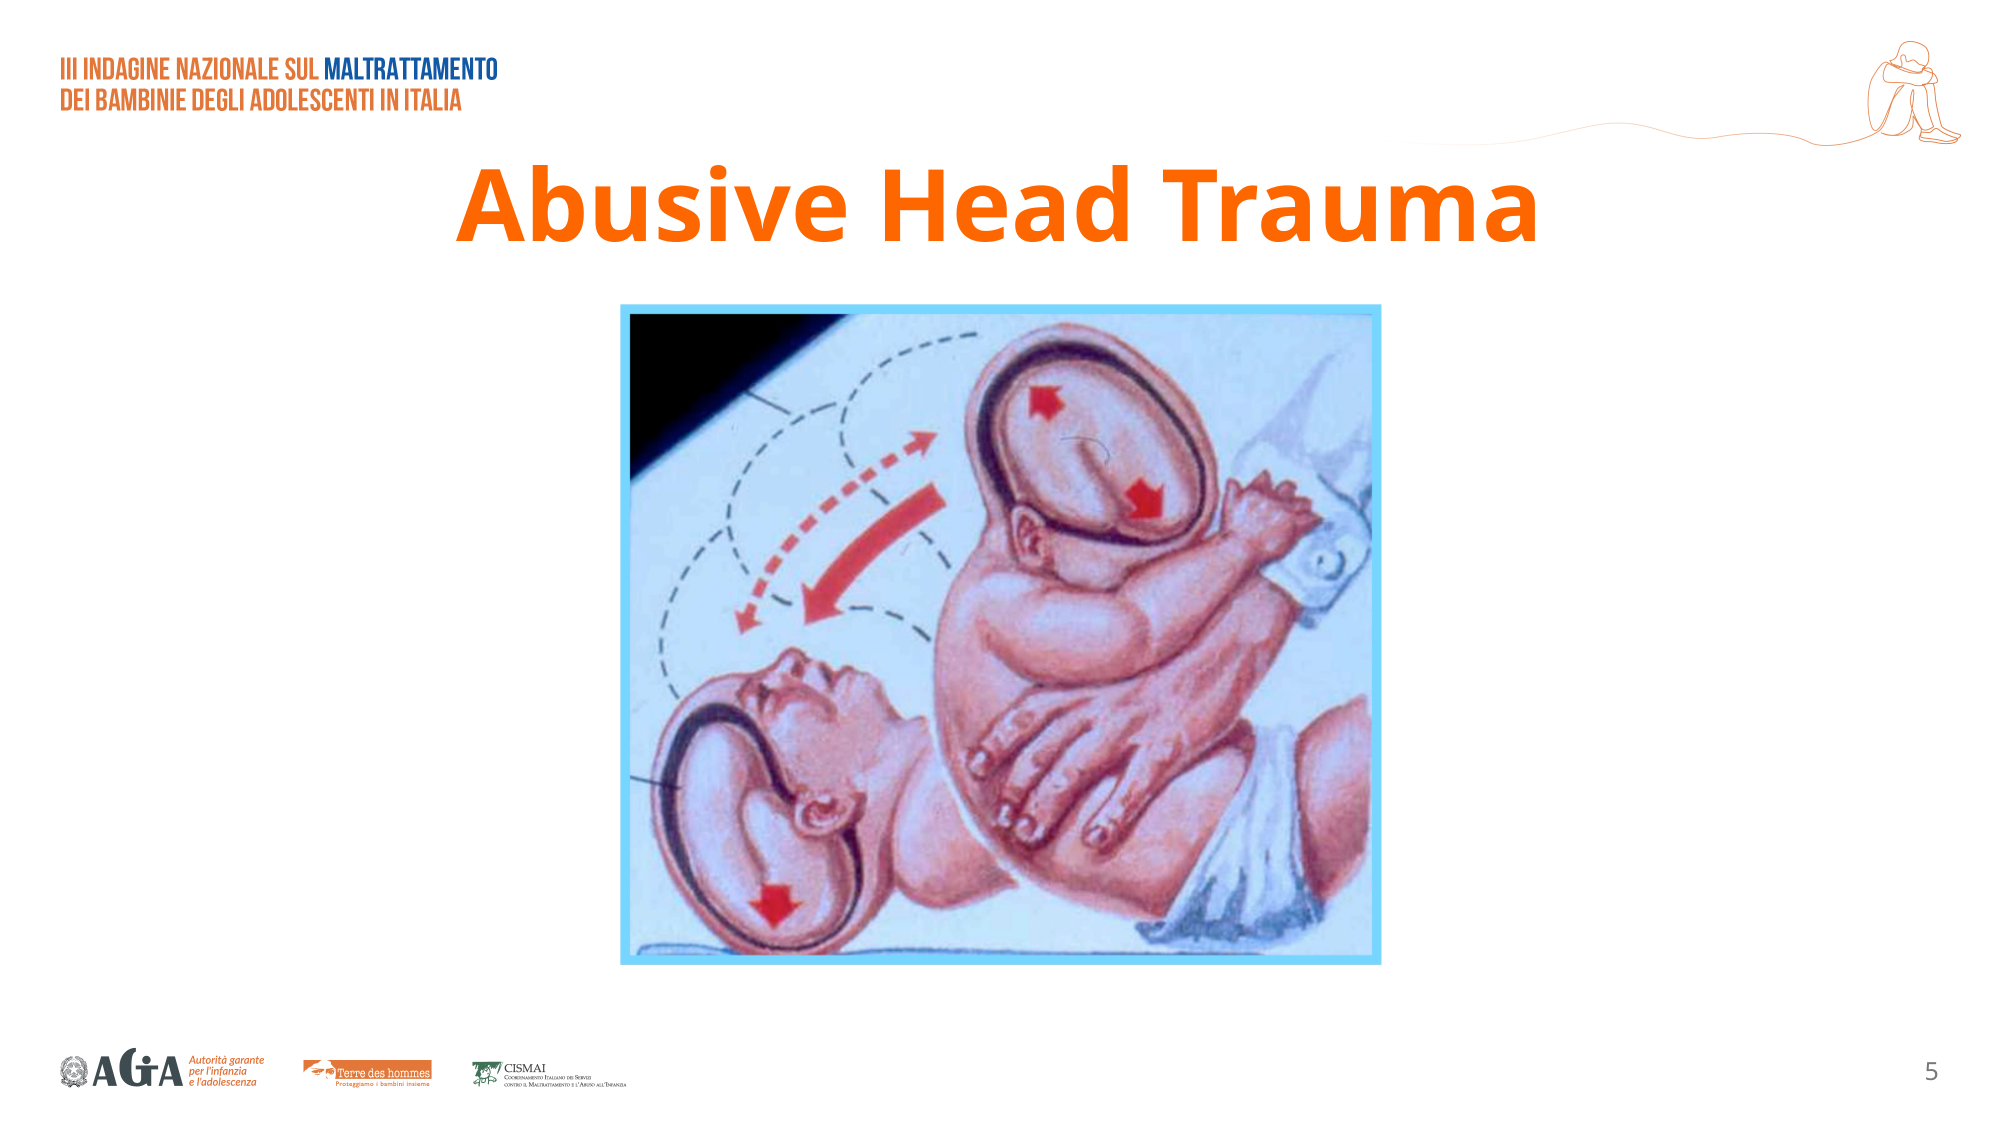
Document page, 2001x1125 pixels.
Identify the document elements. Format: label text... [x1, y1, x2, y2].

text_box Abusive Head Trauma [441, 134, 1559, 269]
slide_number 5 [1503, 1042, 1954, 1103]
picture [0, 0, 2001, 1125]
